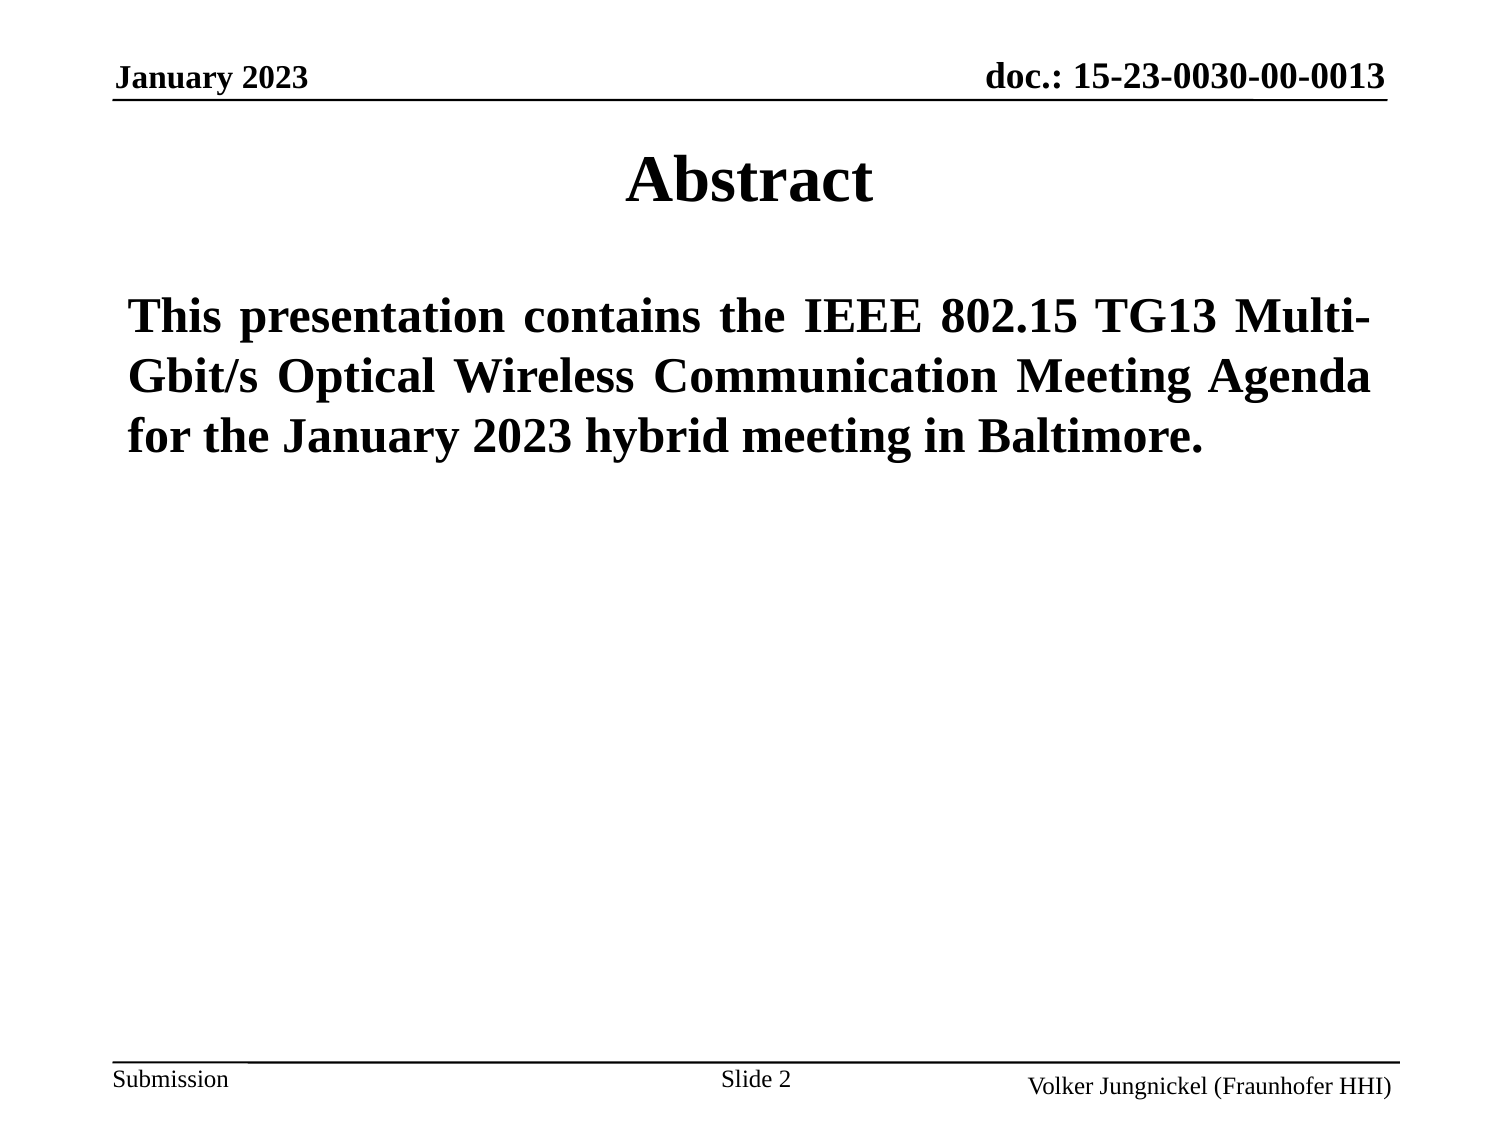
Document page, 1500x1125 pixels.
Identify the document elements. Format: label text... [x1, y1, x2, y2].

slide_number Slide 2 [711, 1061, 801, 1093]
text_box This presentation contains the IEEE 802.15 TG13 Multi- Gbit/s Optical Wireless Communication Meeting Agenda for the January 2023 hybrid meeting in Baltimore. [112, 274, 1388, 950]
text_box Abstract [112, 87, 1388, 263]
footer Volker Jungnickel (Fraunhofer HHI) [1012, 1062, 1439, 1100]
